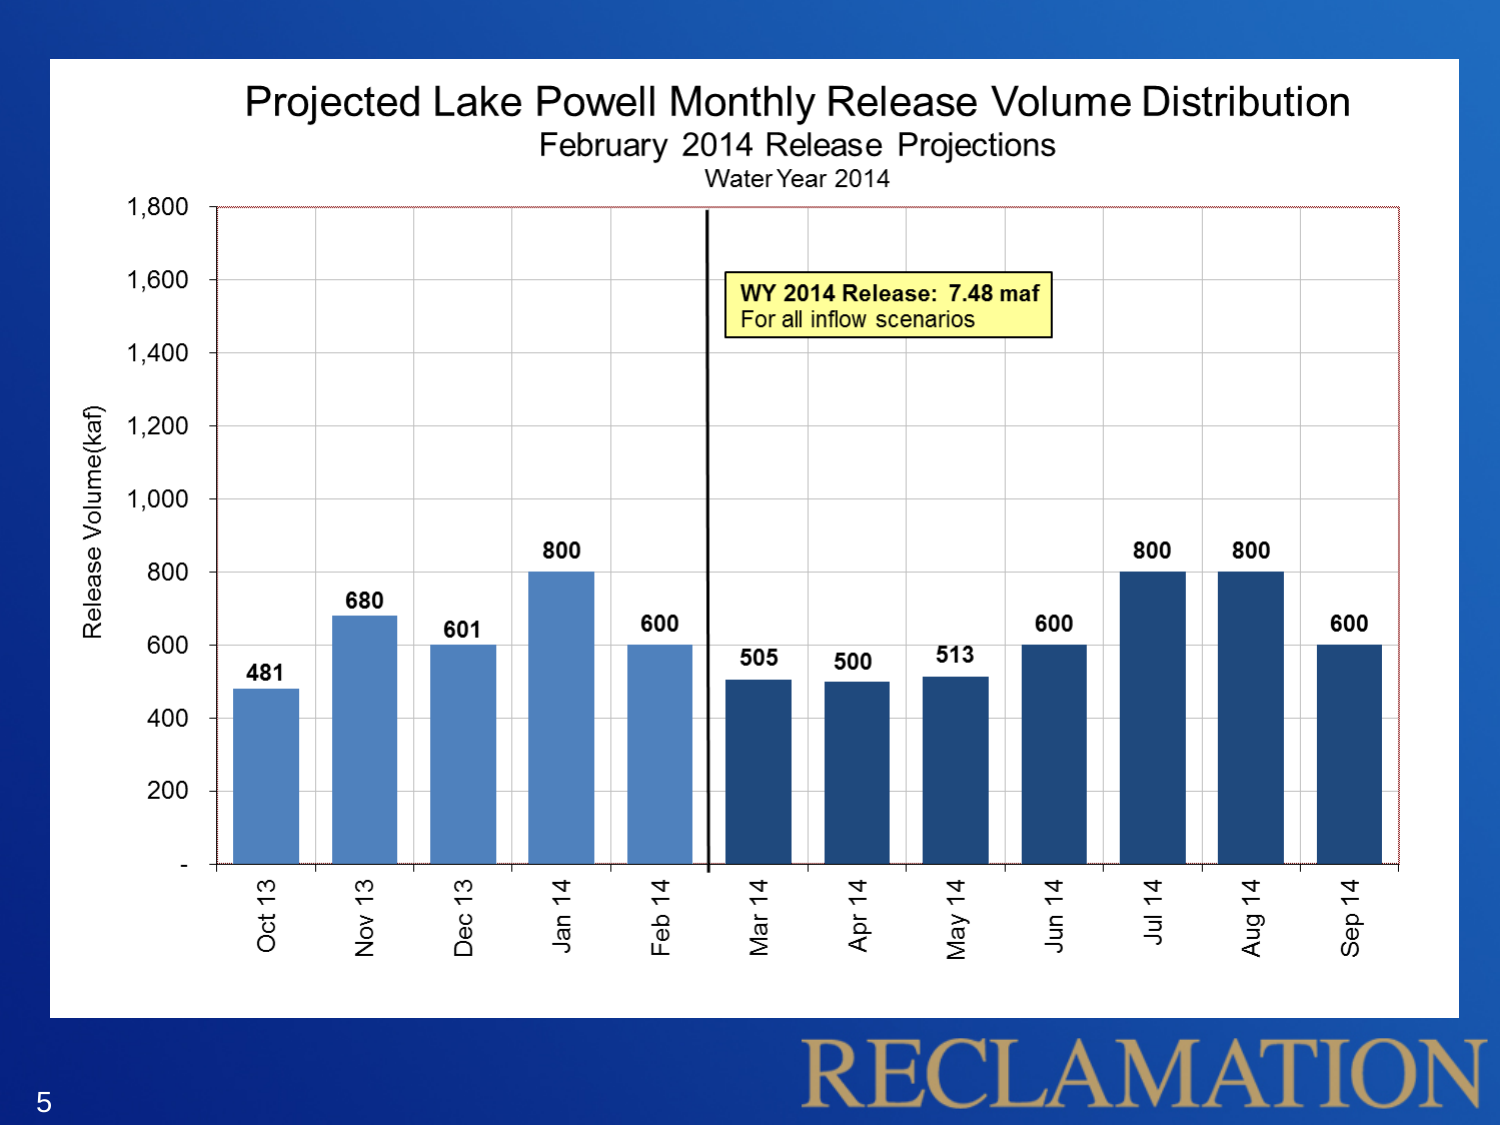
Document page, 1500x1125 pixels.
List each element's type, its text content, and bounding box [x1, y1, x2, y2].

slide_number 5 [0, 1075, 68, 1125]
picture [0, 0, 1500, 1125]
